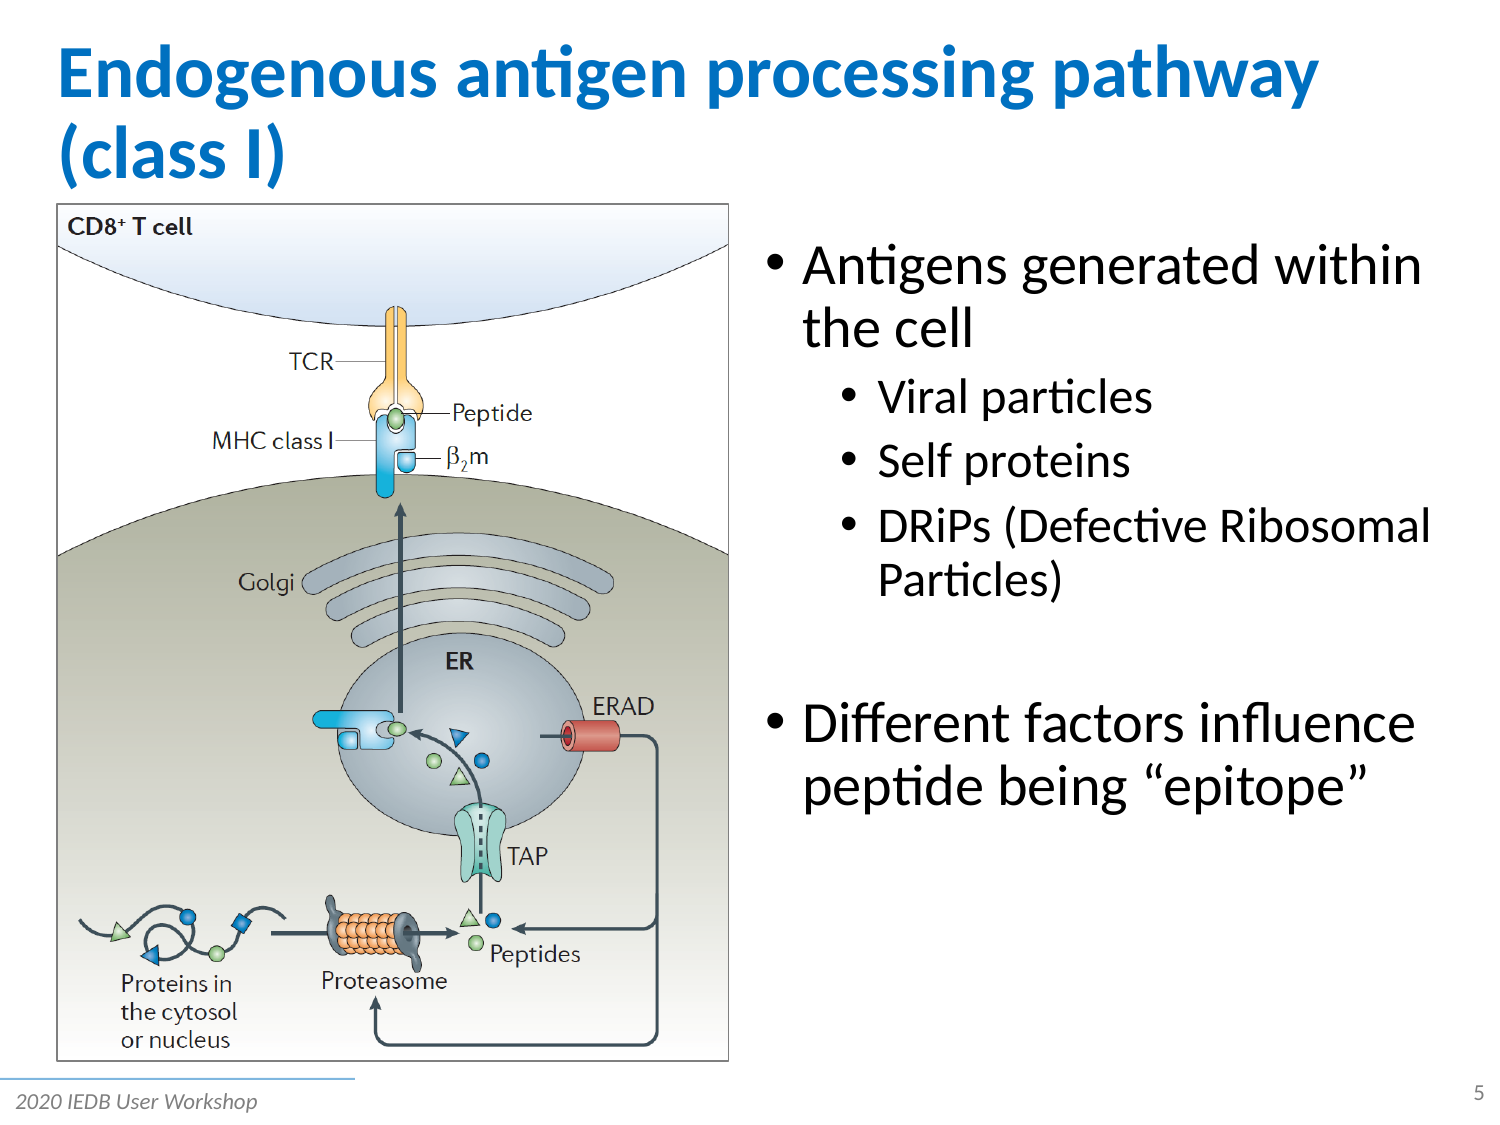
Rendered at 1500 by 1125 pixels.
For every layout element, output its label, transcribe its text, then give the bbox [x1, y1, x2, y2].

title Endogenous antigen processing pathway (class I) [42, 41, 1455, 187]
footer 2020 IEDB User Workshop [0, 1078, 355, 1121]
slide_number 5 [1162, 1070, 1500, 1112]
picture [57, 204, 729, 1061]
list Antigens generated within the cell Viral particles Self proteins DRiPs (Defective Ribosomal Particles) Different factors influence peptide being “epitope” [750, 226, 1455, 1014]
